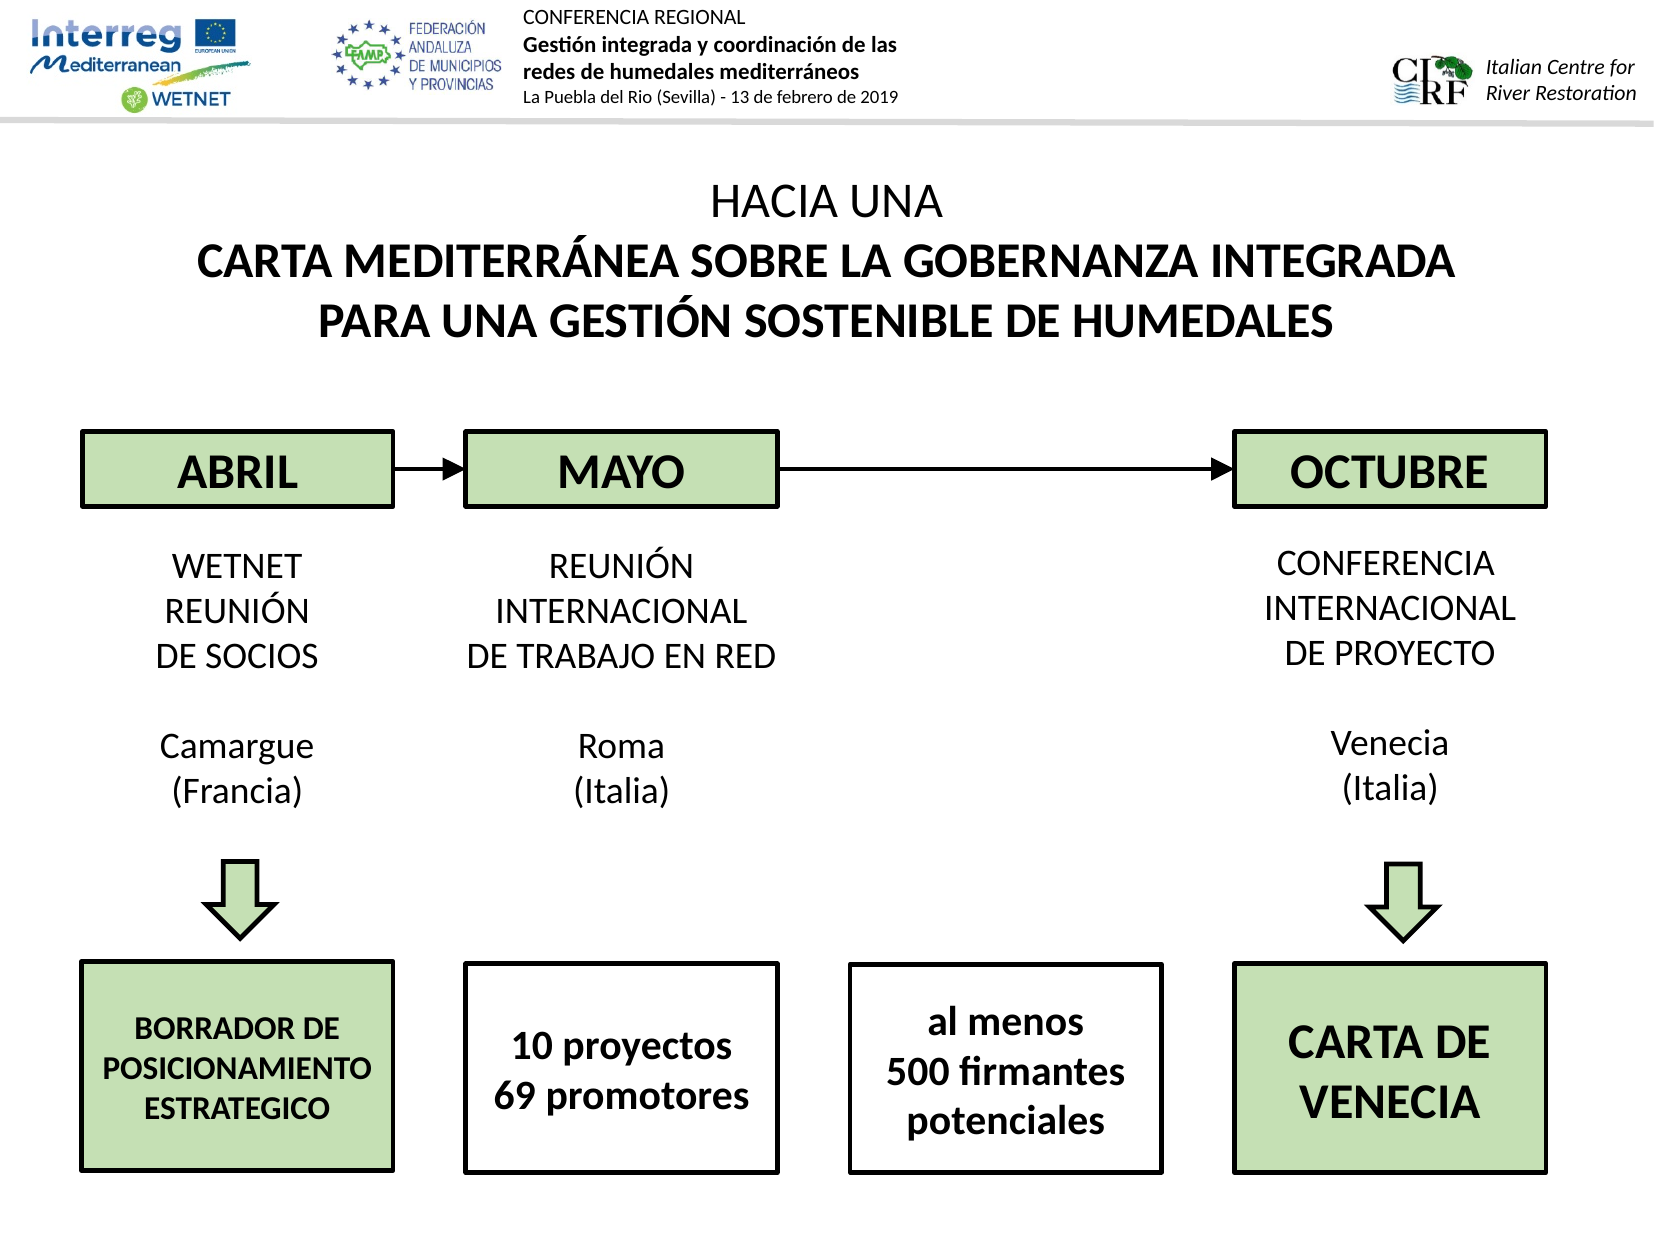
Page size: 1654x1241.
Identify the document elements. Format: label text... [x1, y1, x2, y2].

text_box ABRIL [82, 431, 394, 507]
text_box CARTA DE VENECIA [1234, 963, 1546, 1173]
text_box CONFERENCIA INTERNACIONAL DE PROYECTO Venecia (Italia) [1249, 530, 1532, 816]
text_box CONFERENCIA REGIONAL Gestión integrada y coordinación de las redes de humedales mediterráneos La Puebla del Rio (Sevilla) - 13 de febrero de 2019 [508, 0, 932, 115]
text_box REUNIÓN INTERNACIONAL DE TRABAJO EN RED Roma (Italia) [451, 533, 792, 819]
text_box 10 proyectos 69 promotores [465, 963, 778, 1173]
text_box BORRADOR DE POSICIONAMIENTO ESTRATEGICO [81, 961, 394, 1171]
text_box Italian Centre for River Restoration [1471, 44, 1653, 113]
picture [1390, 52, 1475, 106]
text_box WETNET REUNIÓN DE SOCIOS Camargue (Francia) [140, 533, 334, 819]
text_box OCTUBRE [1234, 431, 1546, 507]
text_box [1367, 863, 1440, 943]
text_box al menos 500 firmantes potenciales [850, 964, 1162, 1173]
text_box [203, 860, 277, 940]
text_box HACIA UNA CARTA MEDITERRÁNEA SOBRE LA GOBERNANZA INTEGRADA PARA UNA GESTIÓN SOSTENIBLE DE HUMEDALES [49, 159, 1604, 355]
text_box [0, 119, 1654, 124]
picture [329, 12, 509, 98]
text_box MAYO [465, 431, 778, 507]
picture [26, 12, 262, 115]
